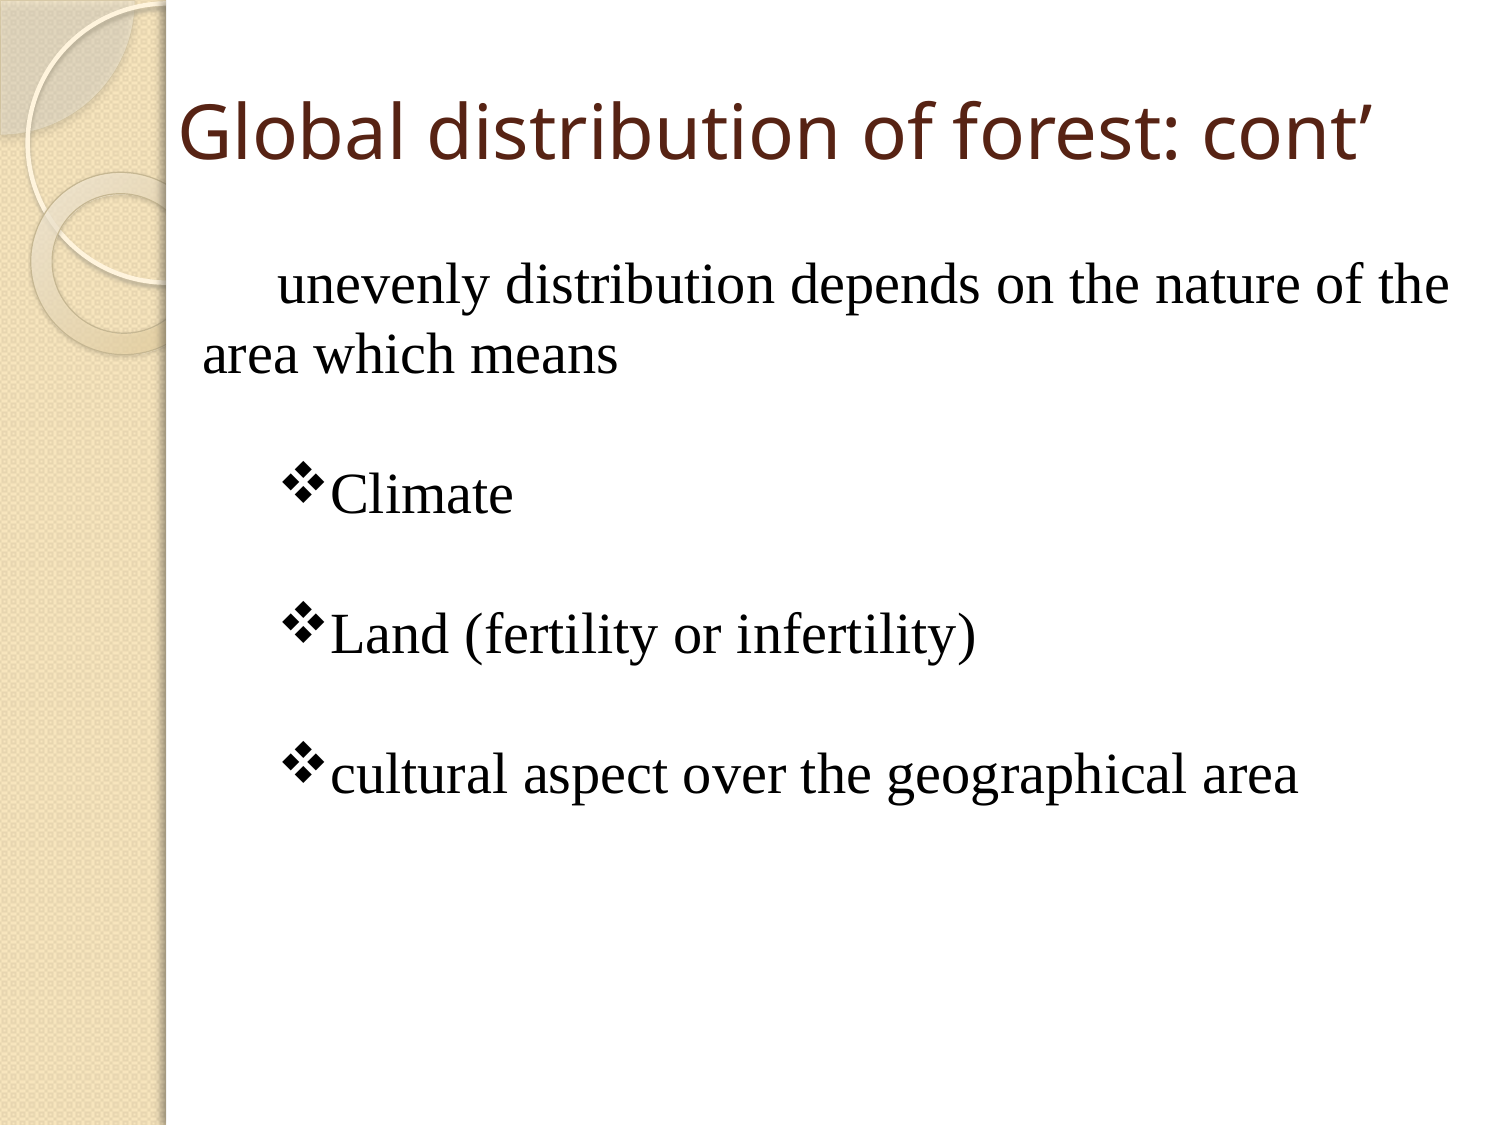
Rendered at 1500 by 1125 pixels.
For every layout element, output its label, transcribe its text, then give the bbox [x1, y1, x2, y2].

title Global distribution of forest: cont’ [162, 45, 1475, 213]
list unevenly distribution depends on the nature of the area which means Climate Land (fertility or infertility) cultural aspect over the geographical area [187, 237, 1466, 1025]
